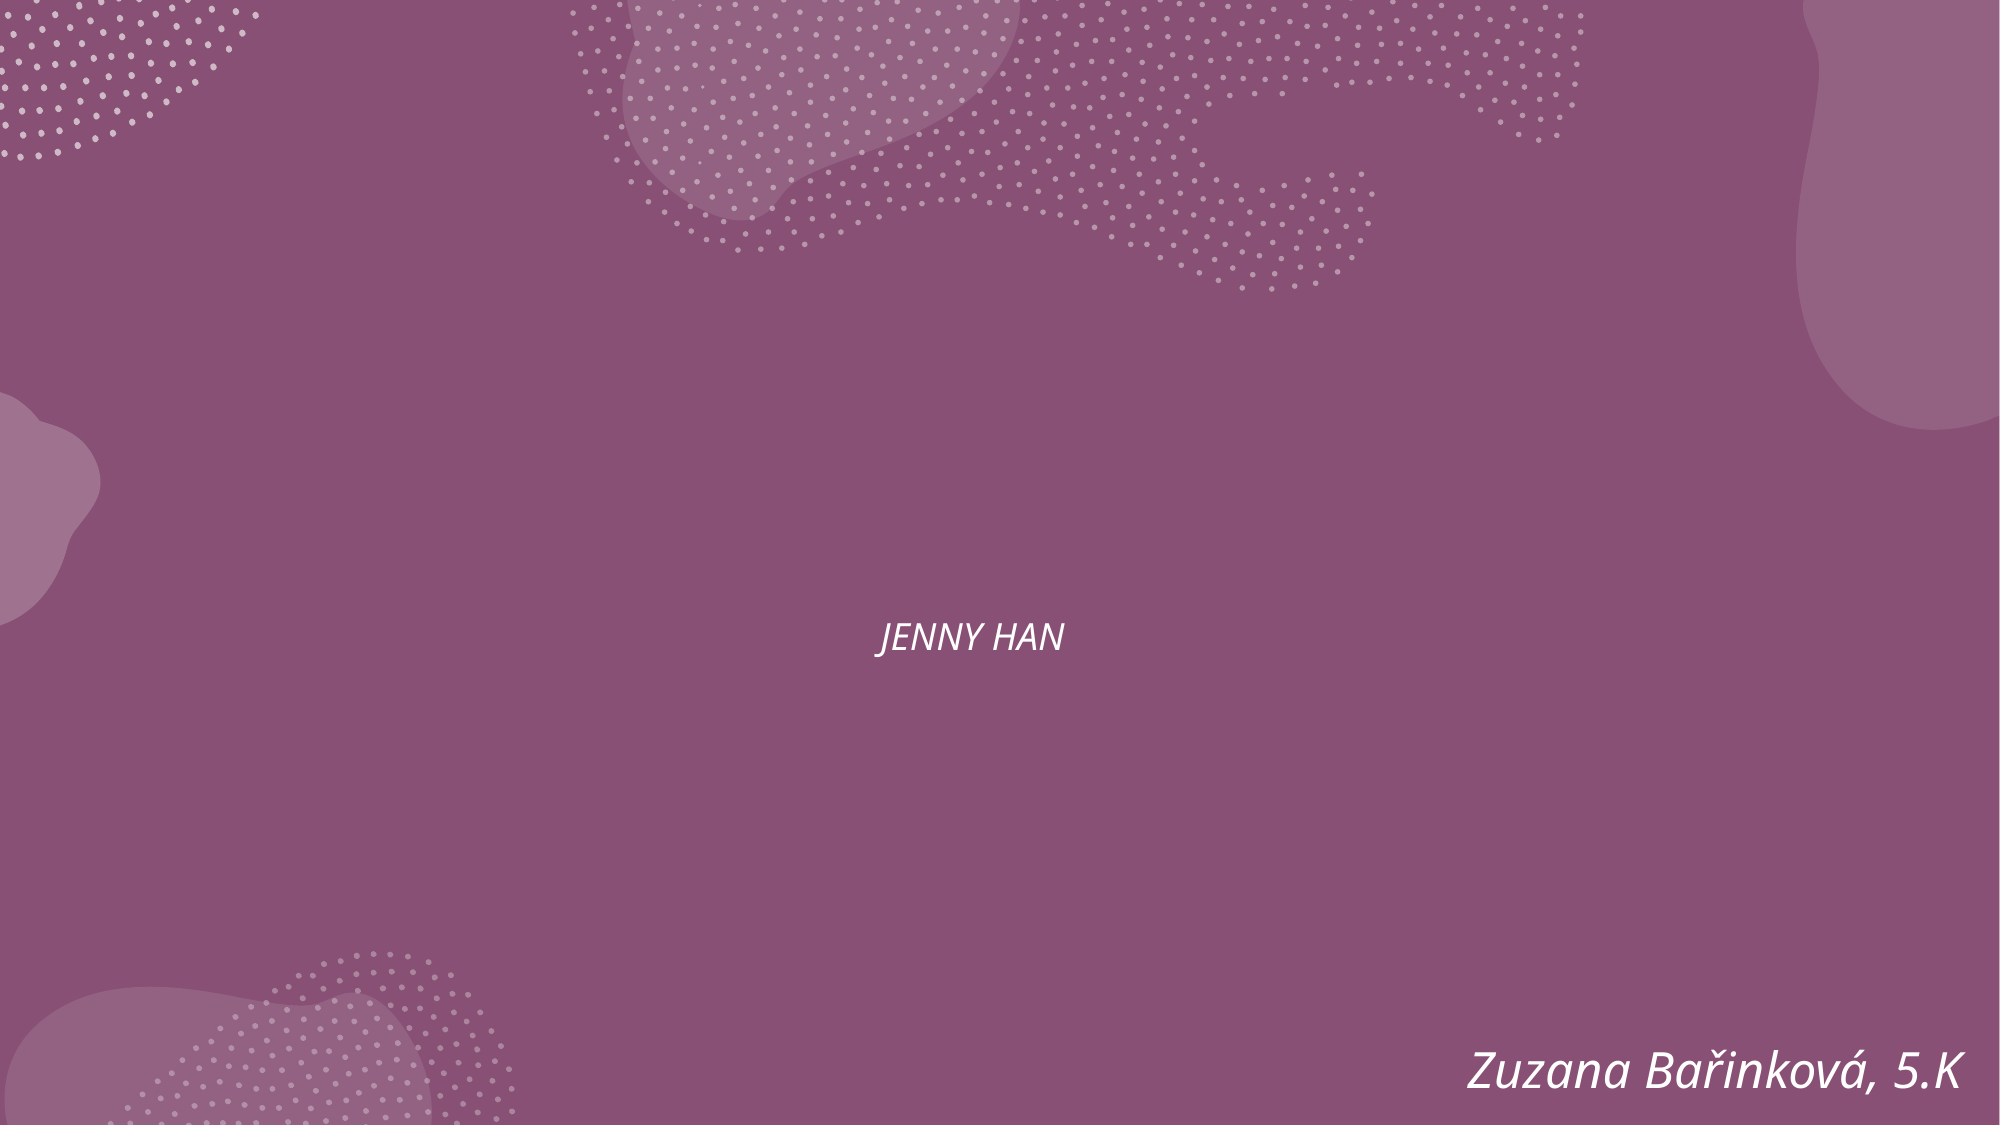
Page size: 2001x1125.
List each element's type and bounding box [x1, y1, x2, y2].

text_box [0, 0, 2000, 1125]
